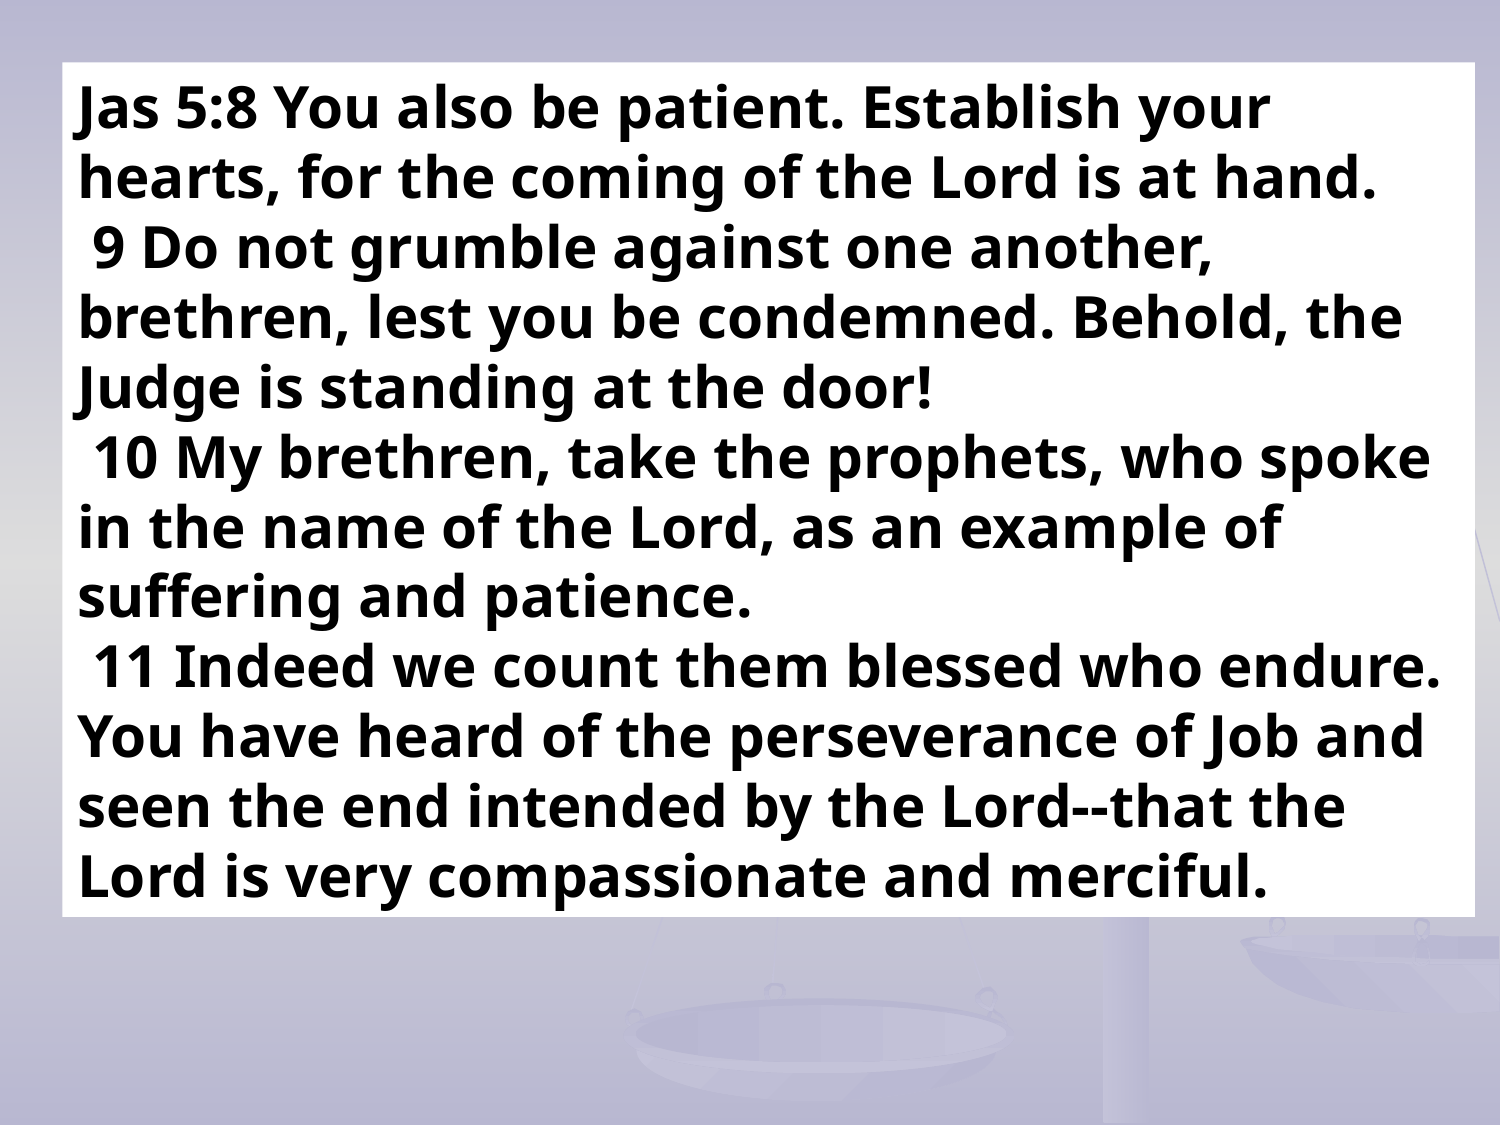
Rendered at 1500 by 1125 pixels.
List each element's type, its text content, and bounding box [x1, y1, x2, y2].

text_box Jas 5:8 You also be patient. Establish your hearts, for the coming of the Lord is at hand. 9 Do not grumble against one another, brethren, lest you be condemned. Behold, the Judge is standing at the door! 10 My brethren, take the prophets, who spoke in the name of the Lord, as an example of suffering and patience. 11 Indeed we count them blessed who endure. You have heard of the perseverance of Job and seen the end intended by the Lord--that the Lord is very compassionate and merciful. [62, 62, 1475, 917]
